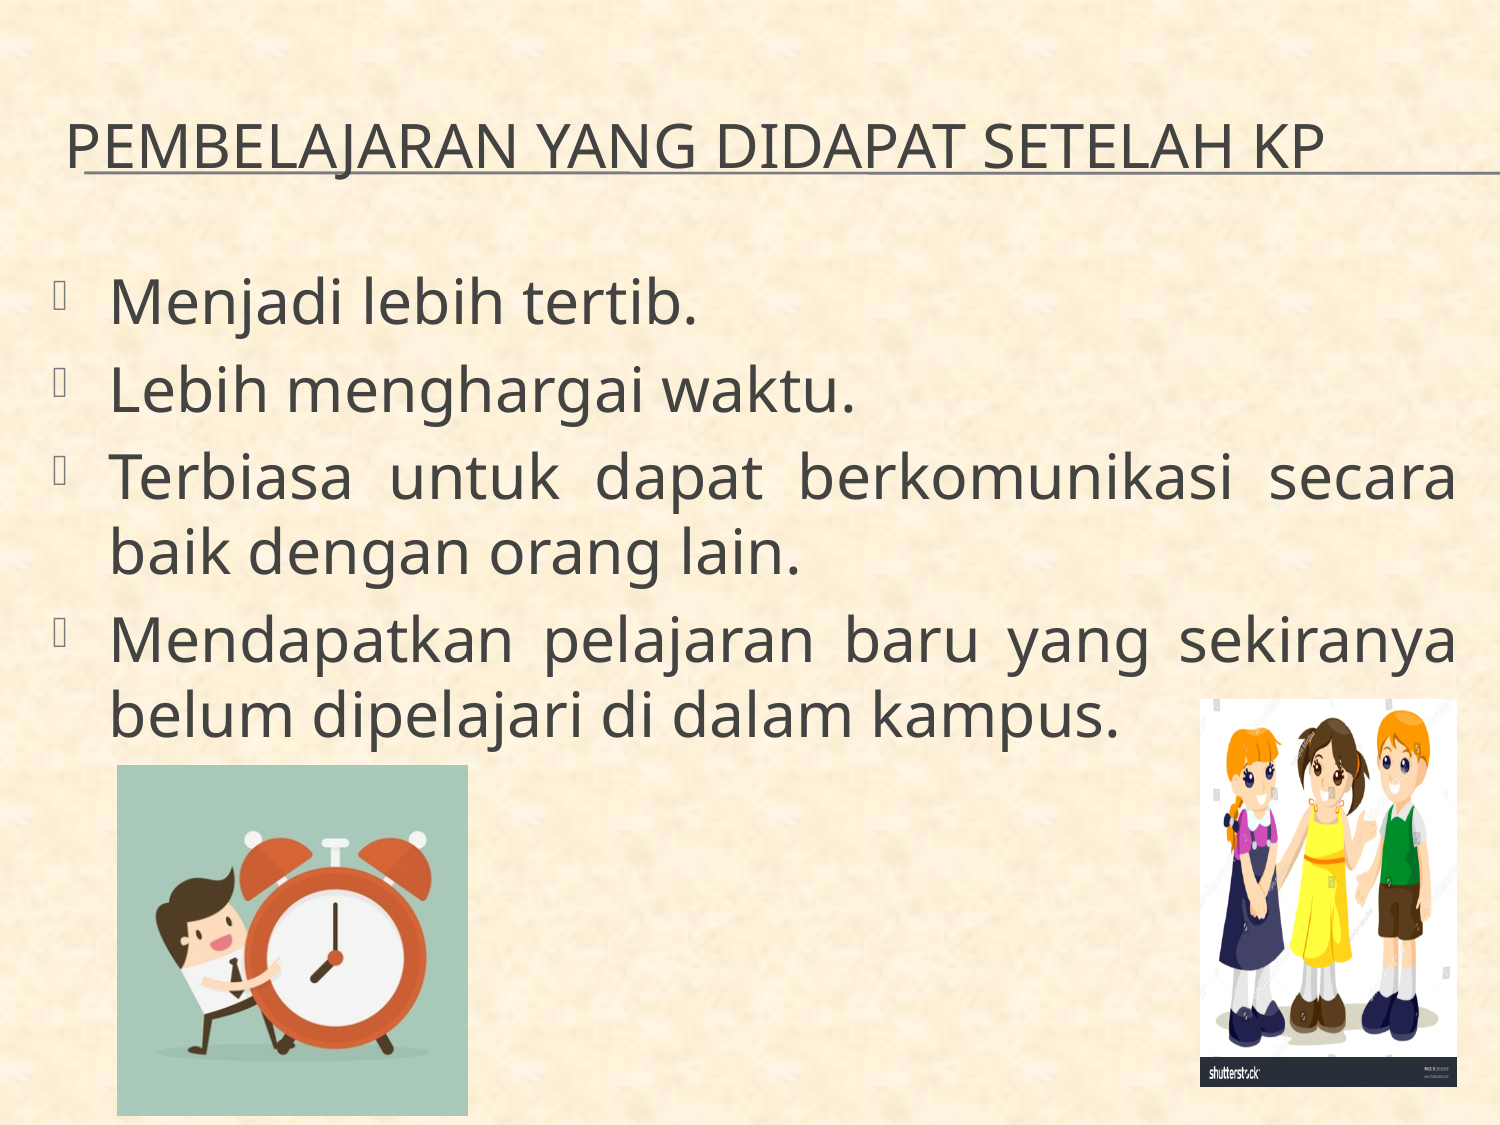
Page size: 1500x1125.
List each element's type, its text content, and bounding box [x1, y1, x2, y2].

list Menjadi lebih tertib. Lebih menghargai waktu. Terbiasa untuk dapat berkomunikasi secara baik dengan orang lain. Mendapatkan pelajaran baru yang sekiranya belum dipelajari di dalam kampus. [37, 254, 1475, 1125]
picture [1199, 699, 1457, 1087]
picture [0, 0, 1500, 1125]
picture [116, 765, 468, 1117]
title Pembelajaran yang Didapat Setelah KP [50, 75, 1475, 213]
